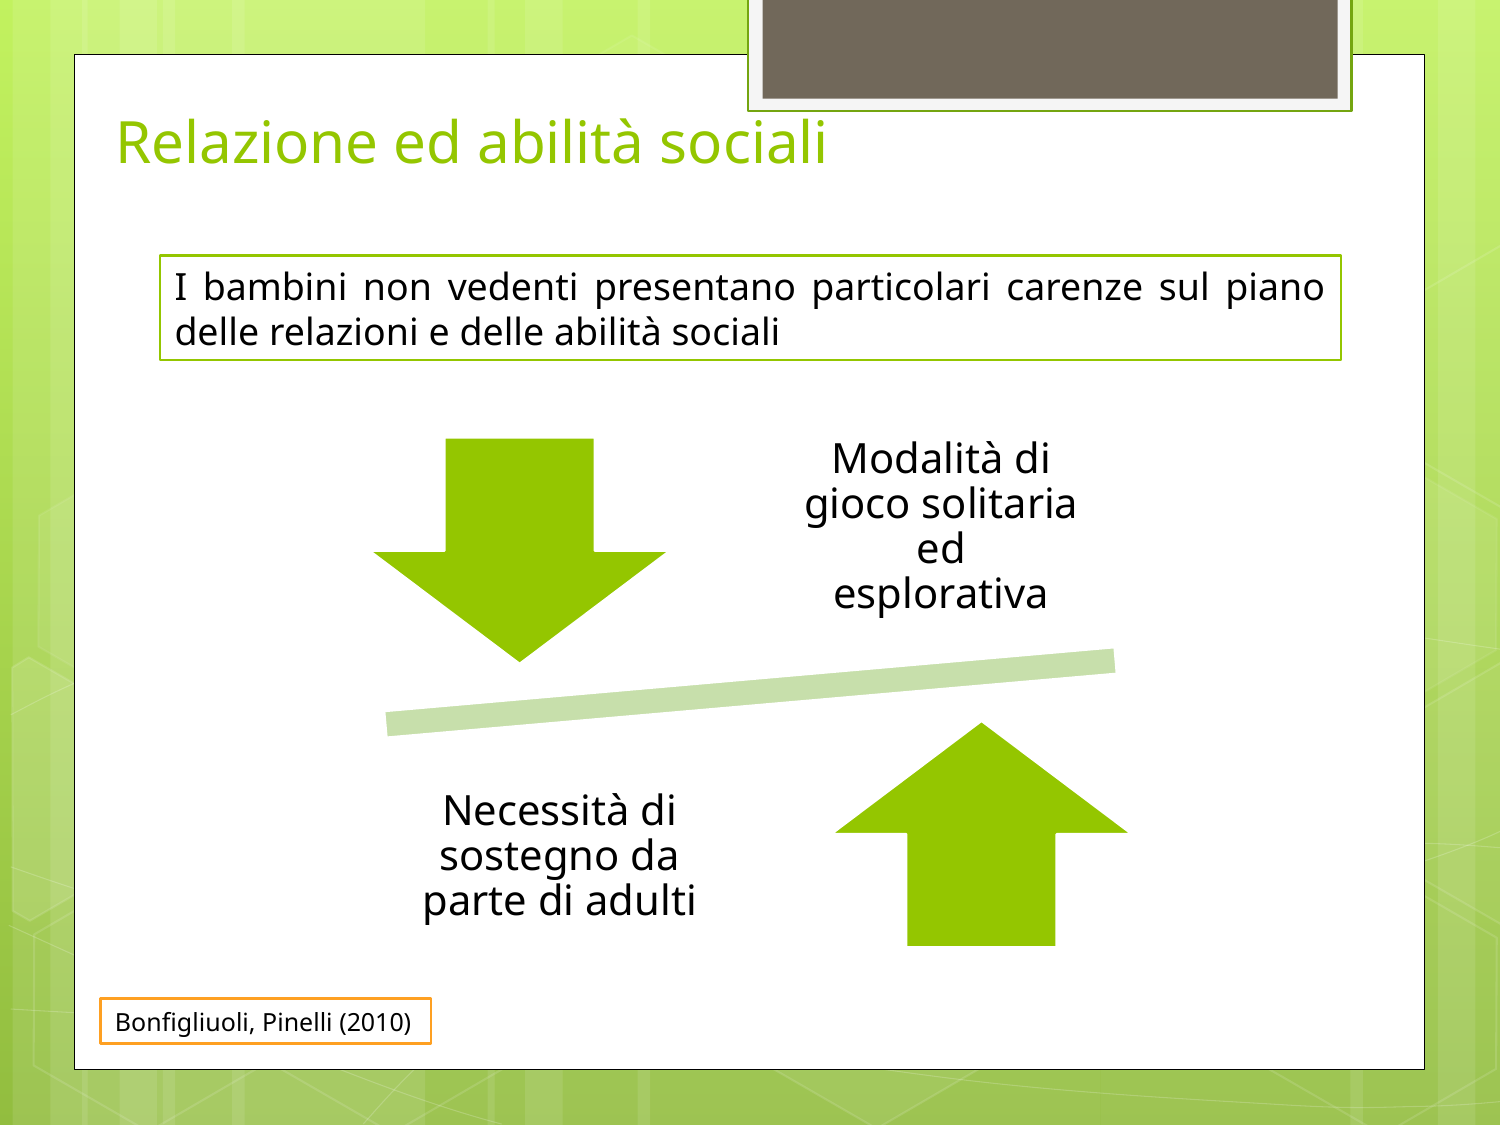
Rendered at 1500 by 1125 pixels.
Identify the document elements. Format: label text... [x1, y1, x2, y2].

text_box Bonfigliuoli, Pinelli (2010) [99, 997, 432, 1045]
title Relazione ed abilità sociali [100, 66, 1253, 183]
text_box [248, 408, 1253, 977]
text_box I bambini non vedenti presentano particolari carenze sul piano delle relazioni e delle abilità sociali [159, 254, 1342, 361]
